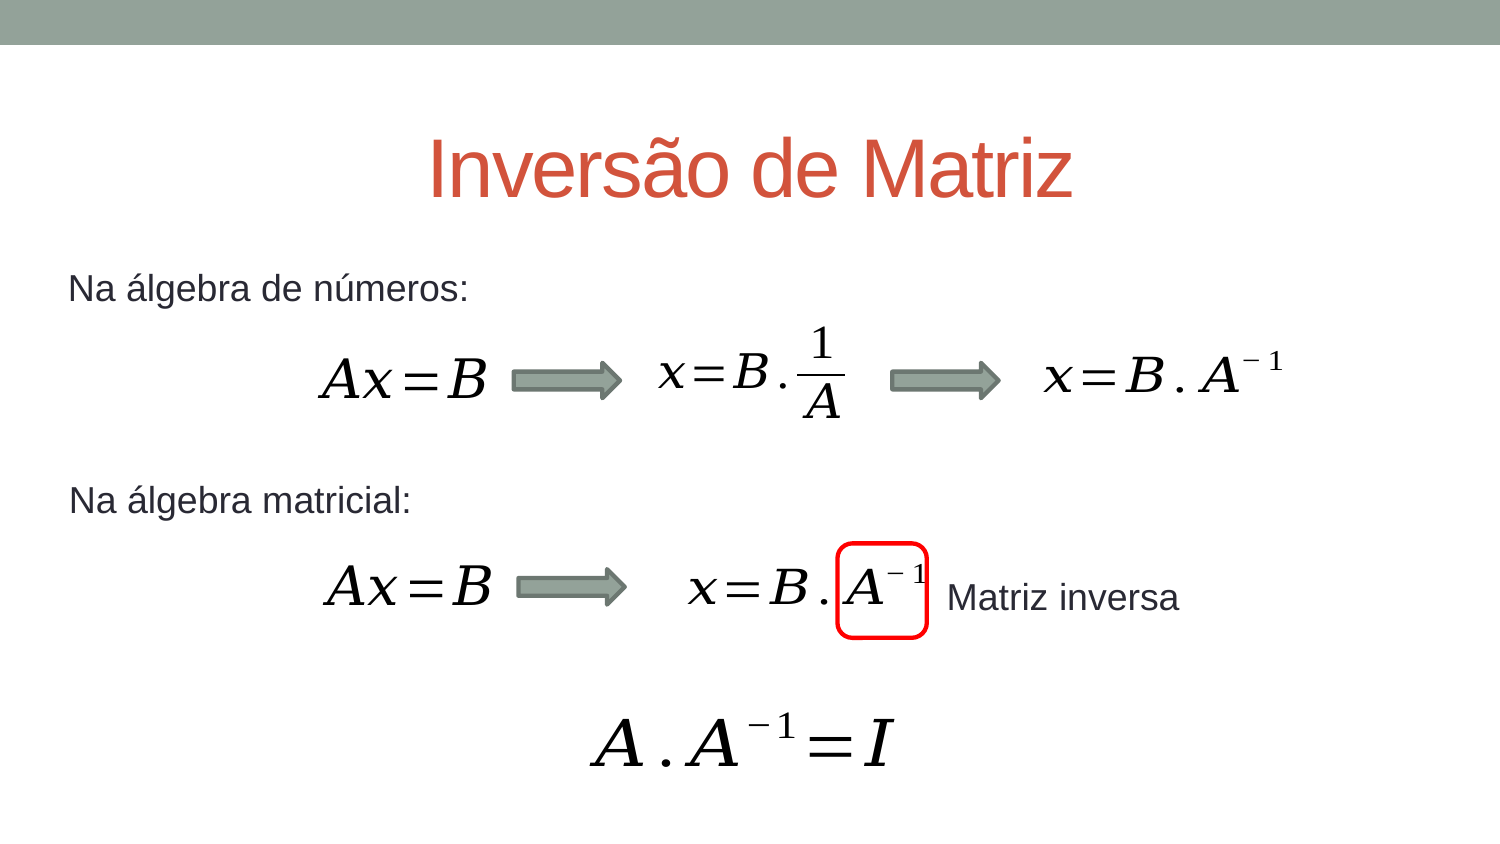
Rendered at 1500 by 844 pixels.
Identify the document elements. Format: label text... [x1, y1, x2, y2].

text_box Matriz inversa [931, 565, 1304, 626]
text_box [511, 360, 623, 401]
text_box [835, 541, 929, 641]
title Inversão de Matriz [76, 102, 1427, 225]
text_box Na álgebra de números: [53, 256, 491, 317]
text_box [890, 360, 1001, 401]
text_box [516, 567, 627, 607]
text_box Na álgebra matricial: [54, 469, 492, 529]
